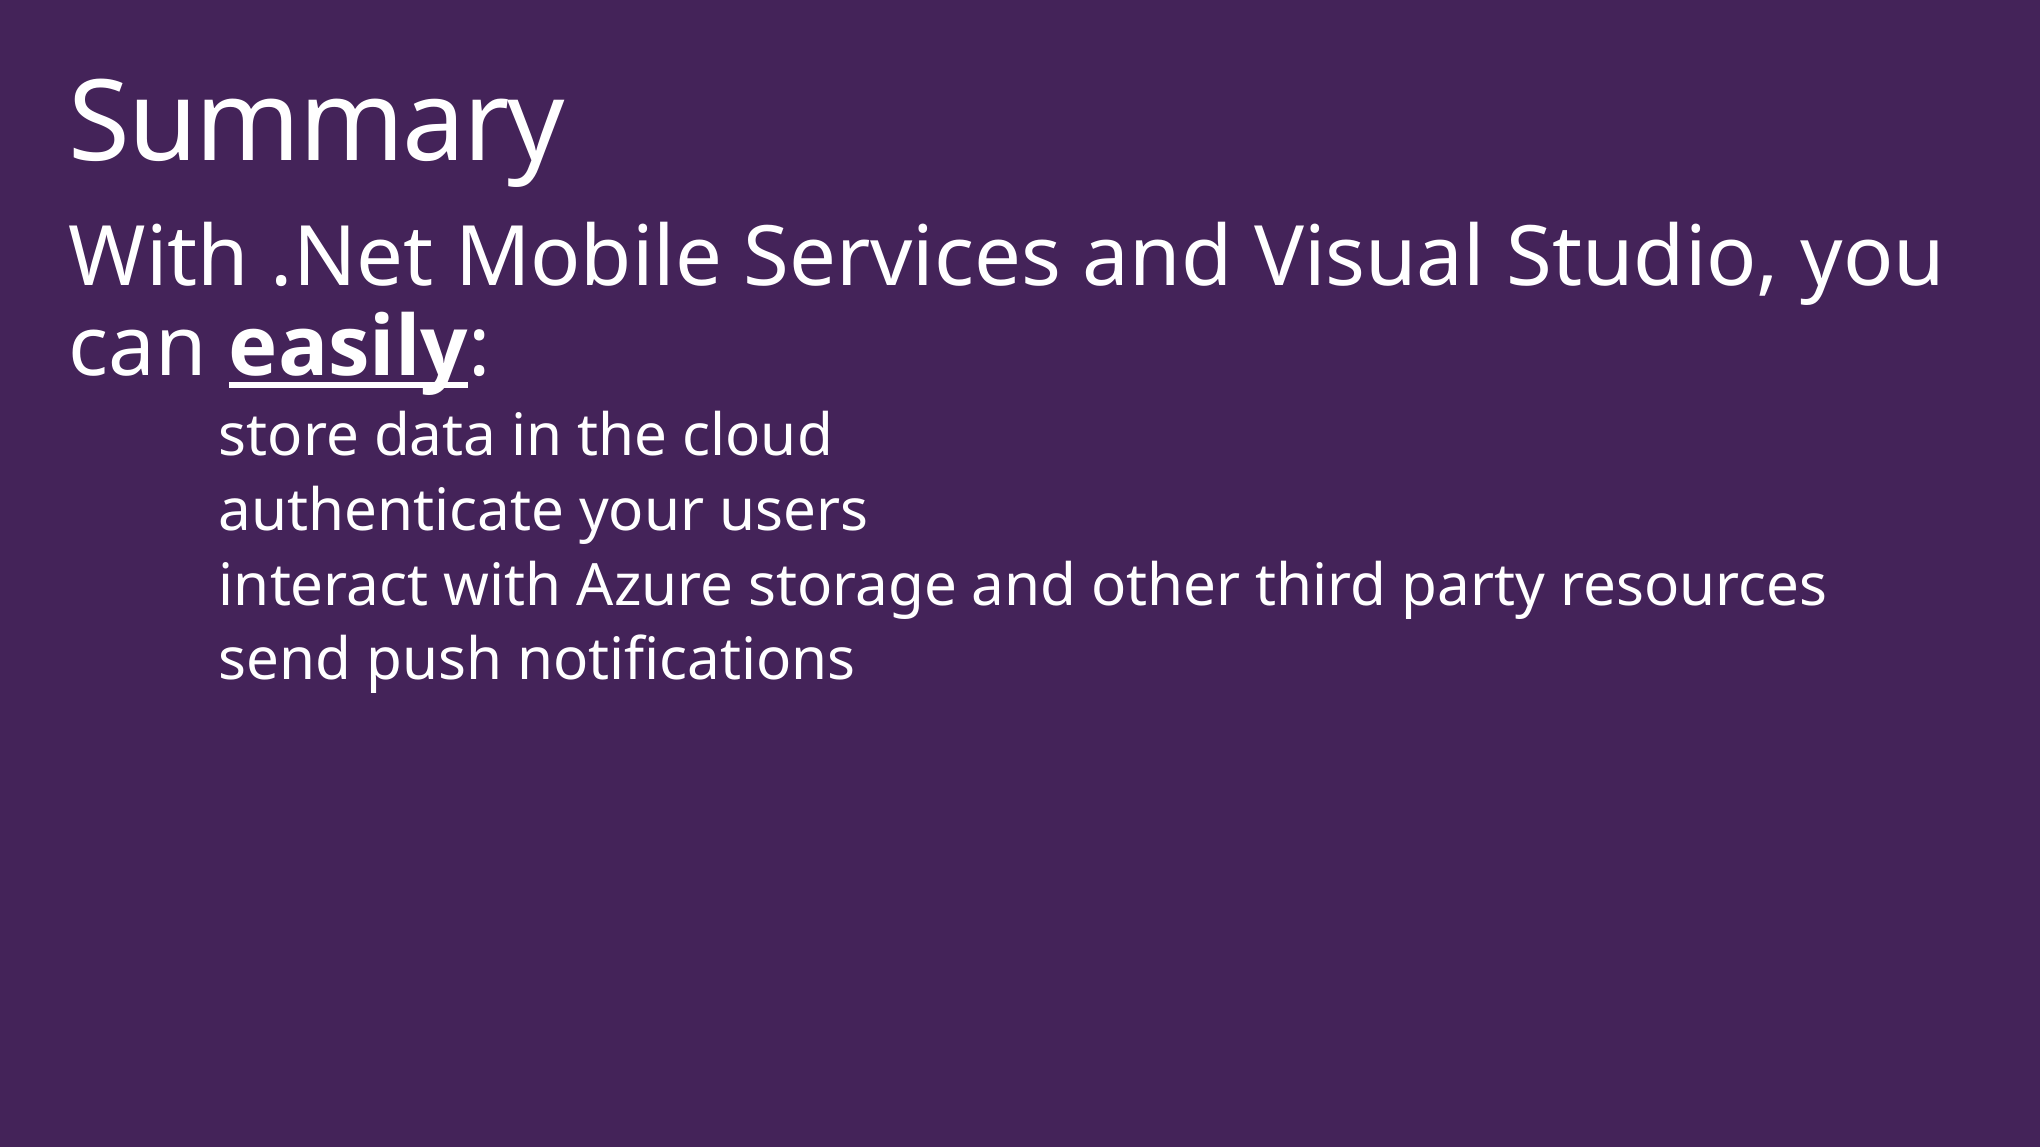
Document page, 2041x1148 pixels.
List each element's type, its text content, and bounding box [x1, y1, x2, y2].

title Summary [45, 48, 1996, 198]
list With .Net Mobile Services and Visual Studio, you can easily: store data in the cloud authenticate your users interact with Azure storage and other third party resources send push notifications [45, 198, 1996, 834]
